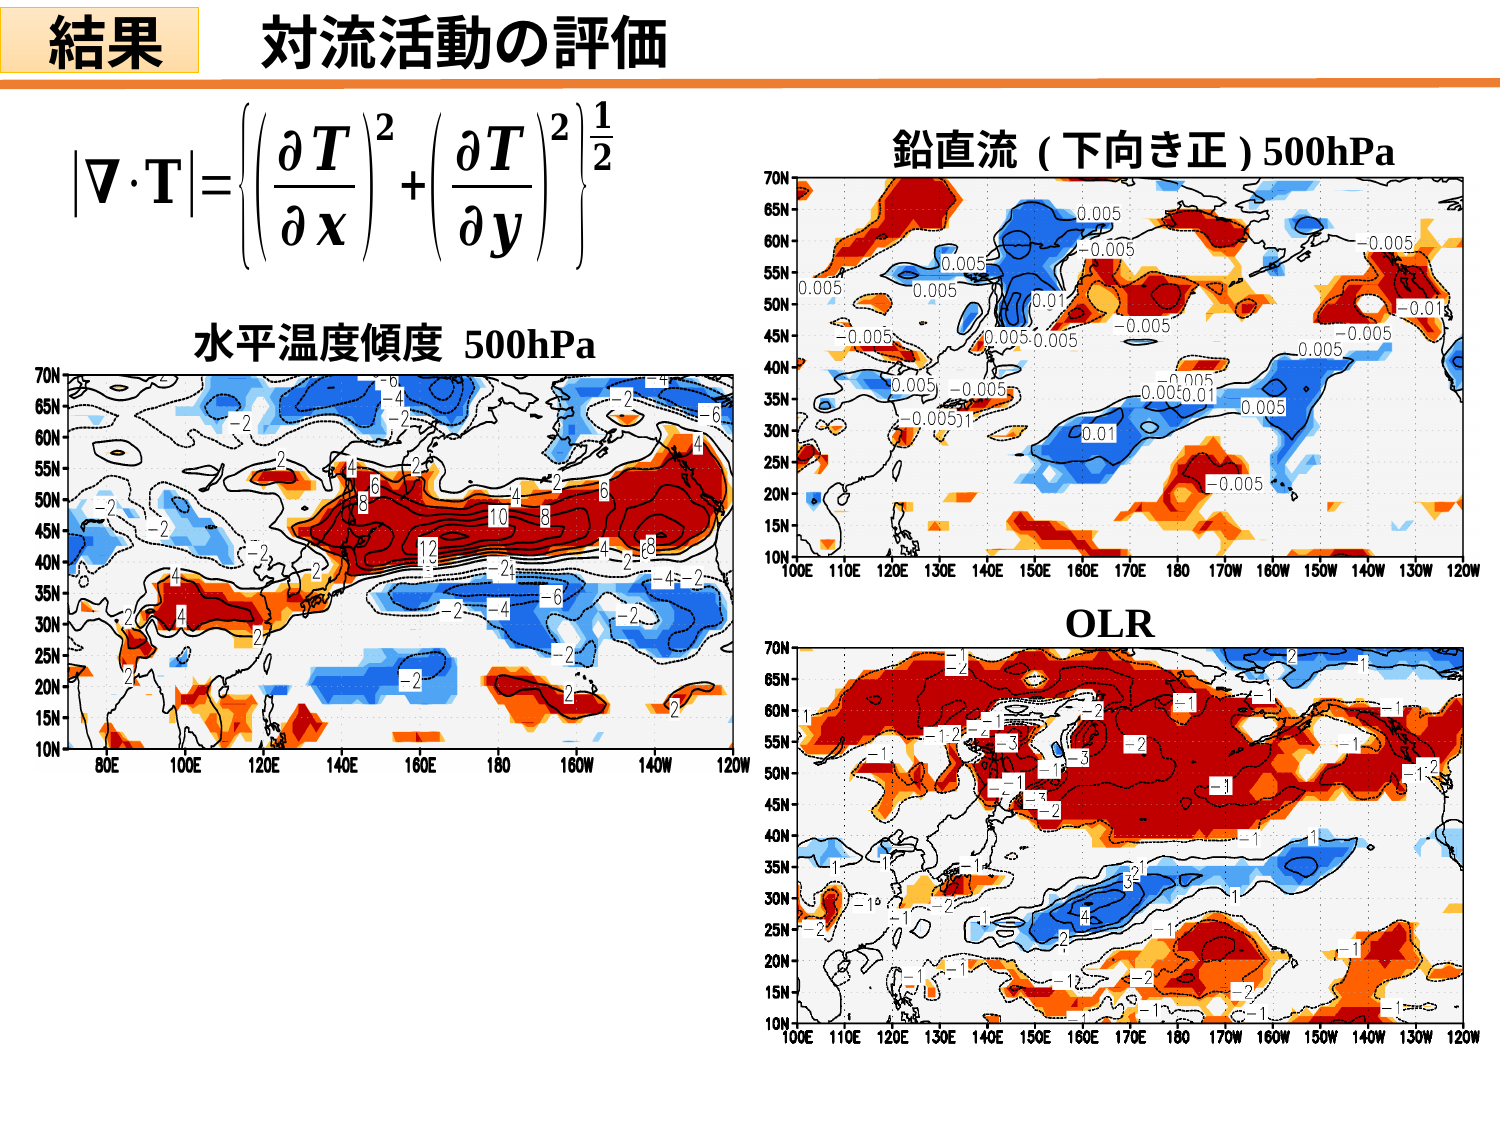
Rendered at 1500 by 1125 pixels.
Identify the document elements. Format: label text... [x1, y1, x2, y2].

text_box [35, 309, 750, 773]
text_box 対流活動の評価 [246, 0, 684, 82]
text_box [764, 116, 1480, 577]
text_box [764, 588, 1480, 1048]
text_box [0, 0, 199, 85]
